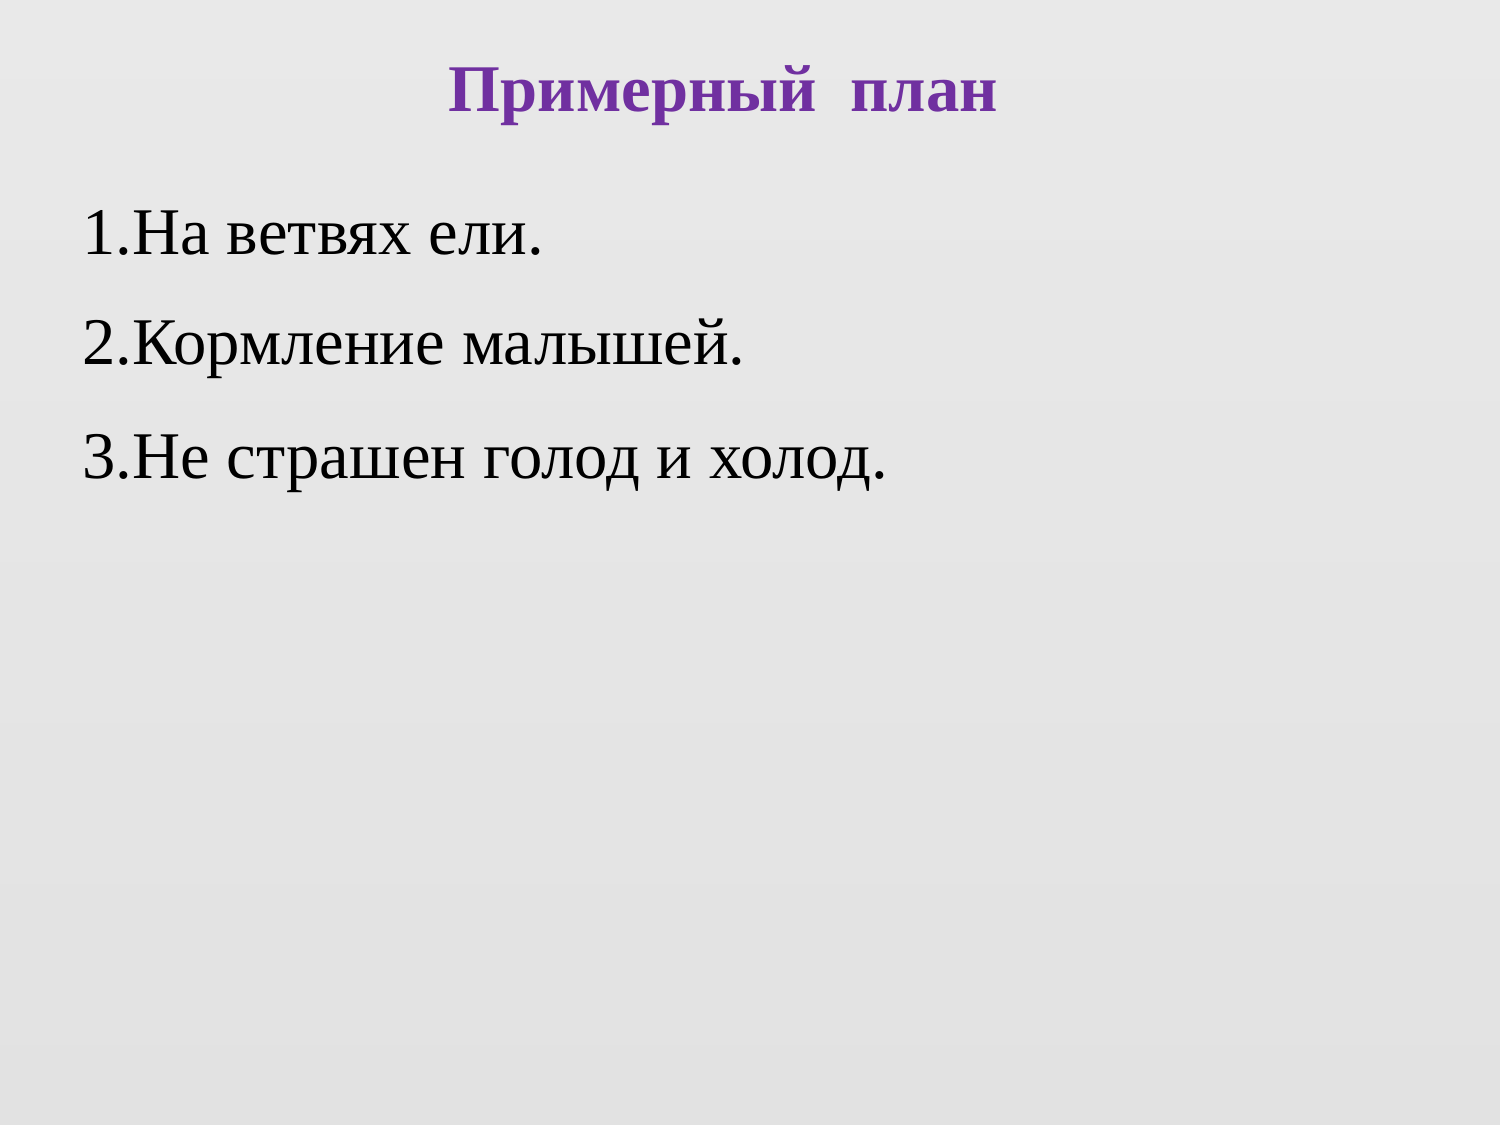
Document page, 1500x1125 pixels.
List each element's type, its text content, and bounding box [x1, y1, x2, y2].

text_box 2.Кормление малышей. [67, 278, 1391, 385]
text_box Примерный план [360, 25, 1040, 133]
text_box 1.На ветвях ели. [67, 168, 598, 327]
text_box 3.Не страшен голод и холод. [67, 392, 1391, 552]
